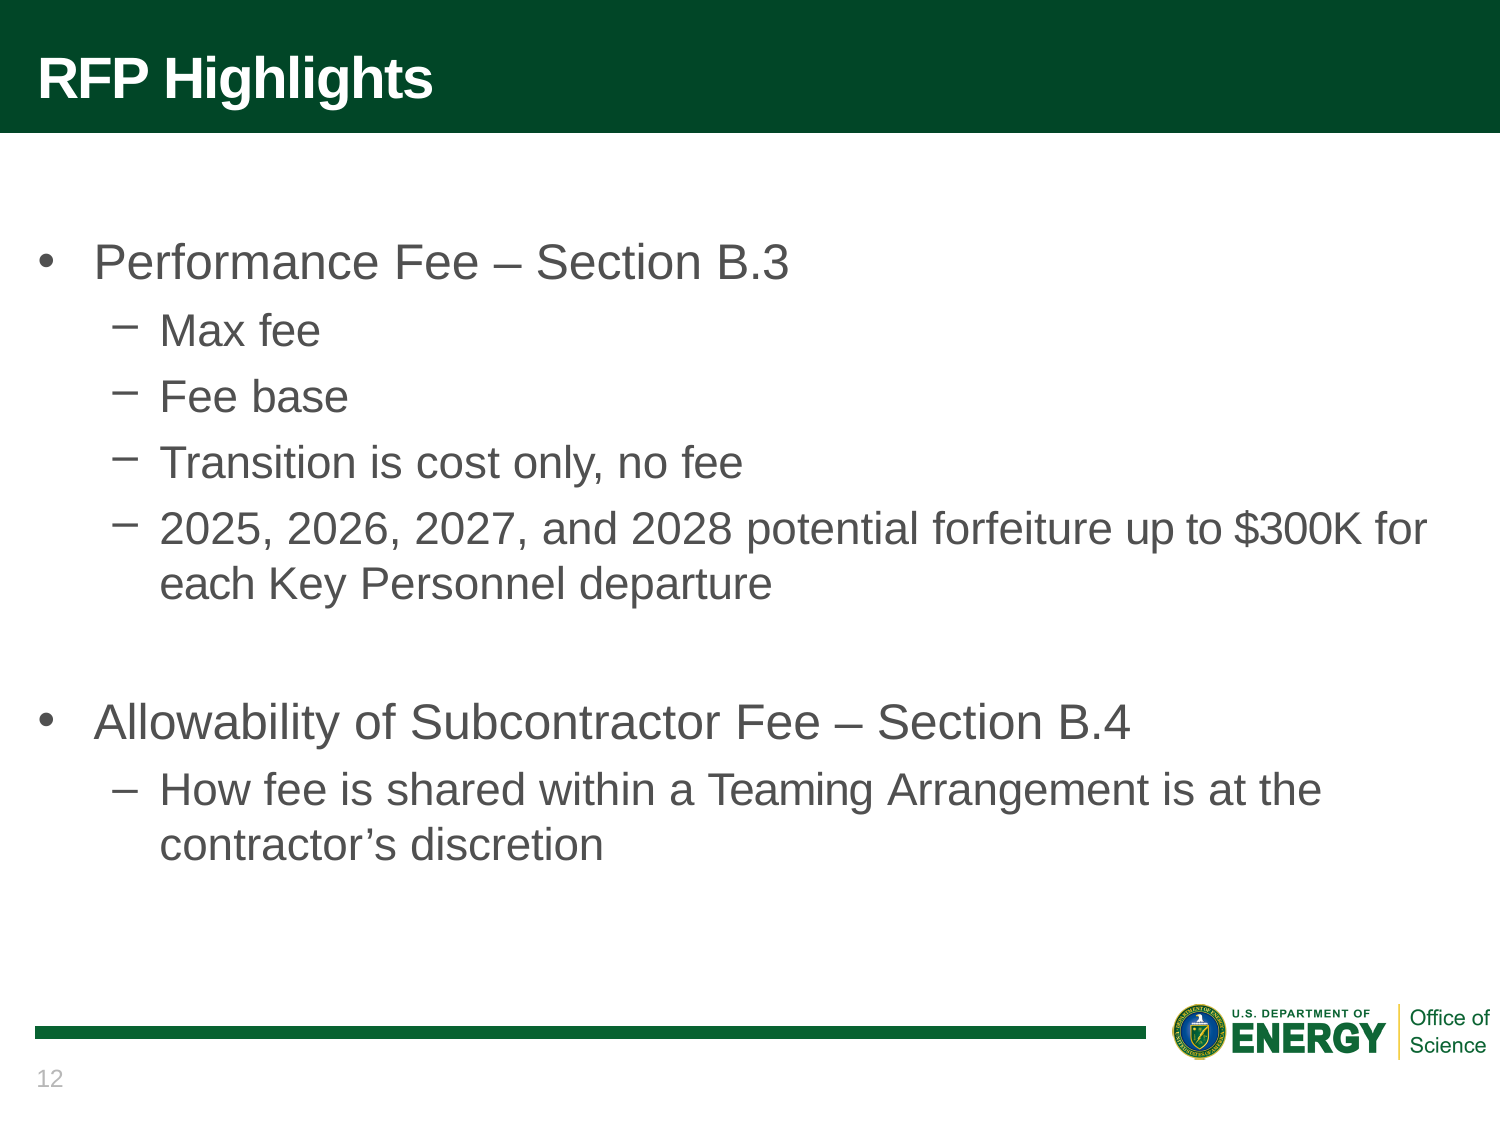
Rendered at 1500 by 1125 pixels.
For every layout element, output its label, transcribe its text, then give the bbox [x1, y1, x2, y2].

slide_number 12 [30, 1066, 73, 1125]
picture [1172, 1004, 1490, 1060]
title RFP Highlights [35, 0, 1260, 228]
text_box Performance Fee – Section B.3 Max fee Fee base Transition is cost only, no fee 2025, 2026, 2027, and 2028 potential forfeiture up to $300K for each Key Personnel departure Allowability of Subcontractor Fee – Section B.4 How fee is shared within a Teaming Arrangement is at the contractor’s discretion [35, 215, 1457, 871]
